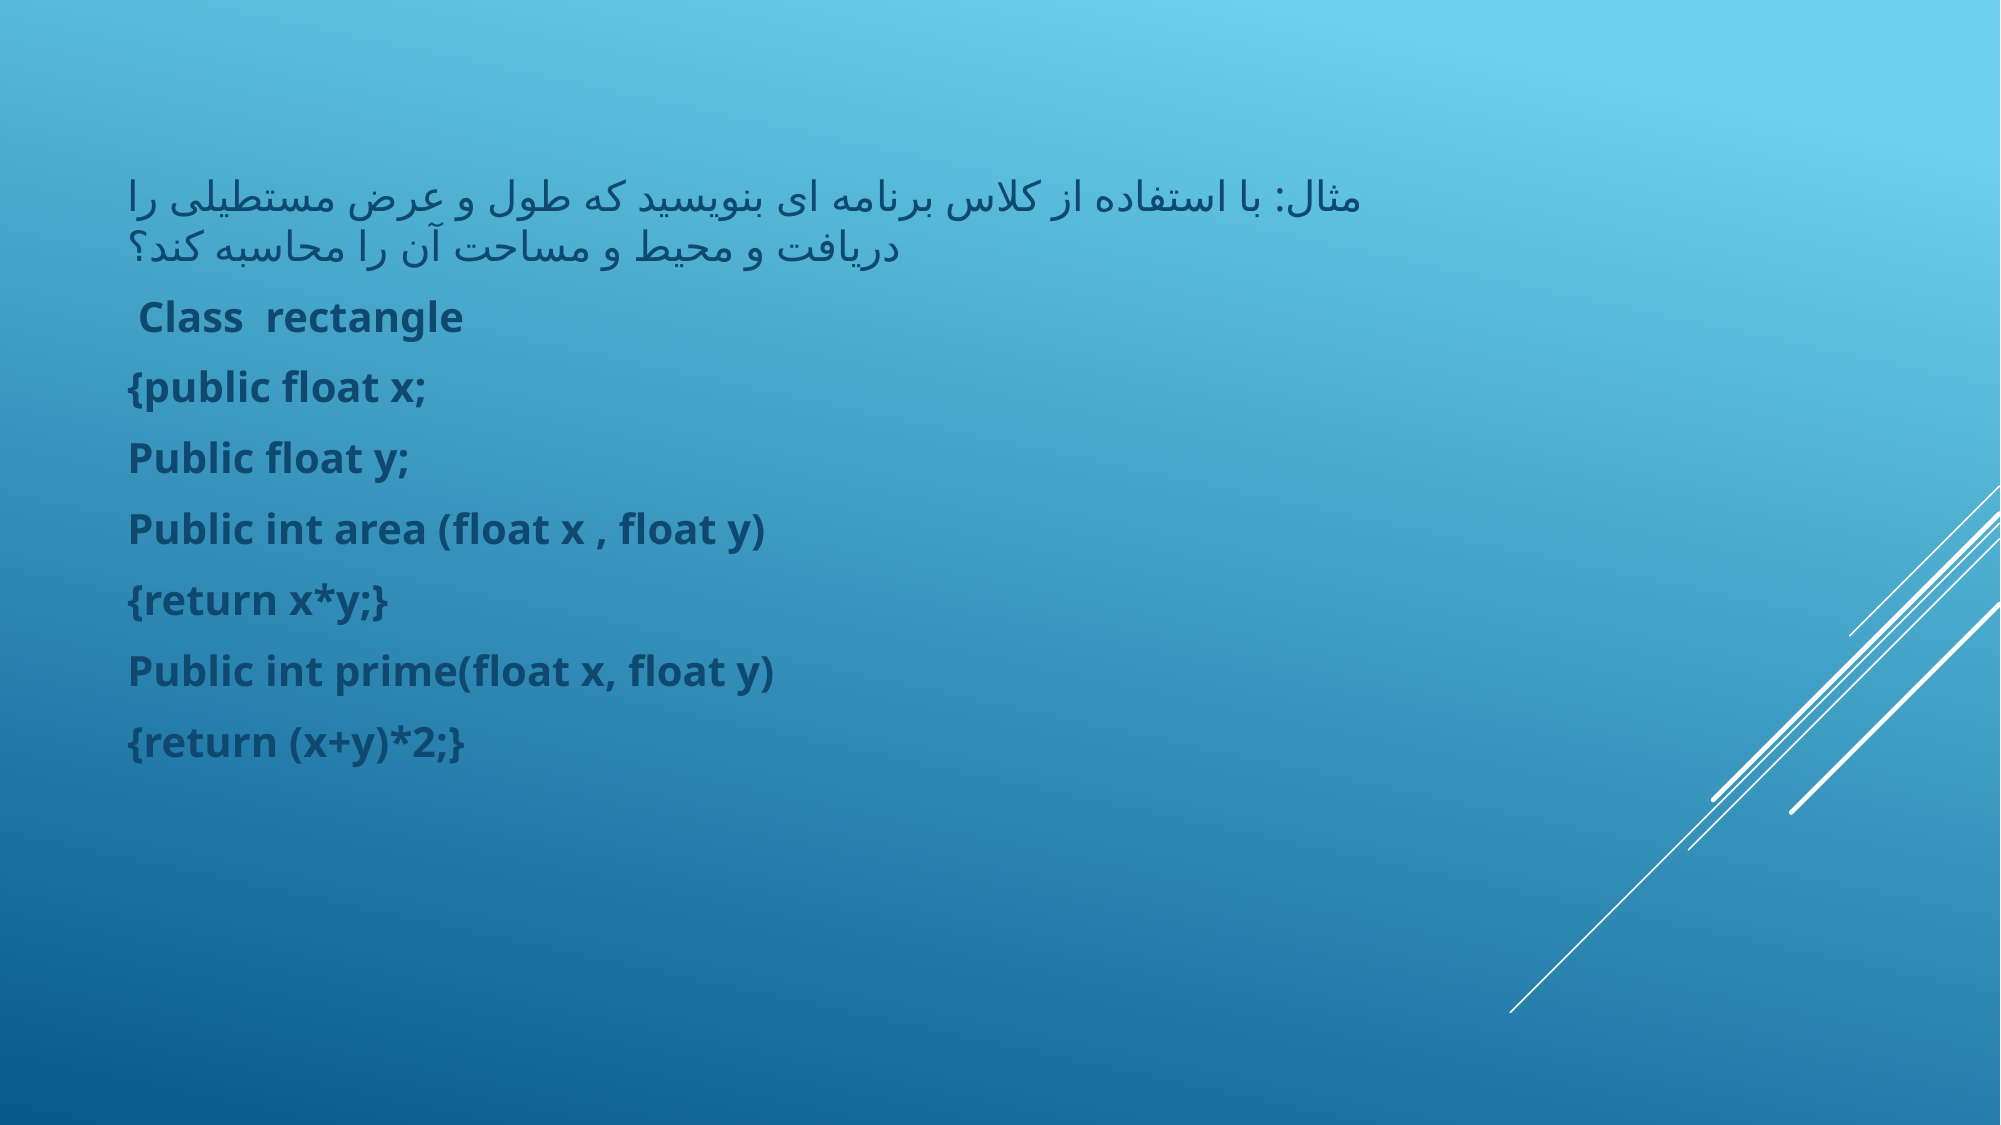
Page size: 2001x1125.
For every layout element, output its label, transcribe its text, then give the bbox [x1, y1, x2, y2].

list مثال: با استفاده از کلاس برنامه ای بنویسید که طول و عرض مستطیلی را دریافت و محیط و مساحت آن را محاسبه کند؟ Class rectangle {public float x; Public float y; Public int area (float x , float y) {return x*y;} Public int prime(float x, float y) {return (x+y)*2;} [112, 112, 1513, 894]
